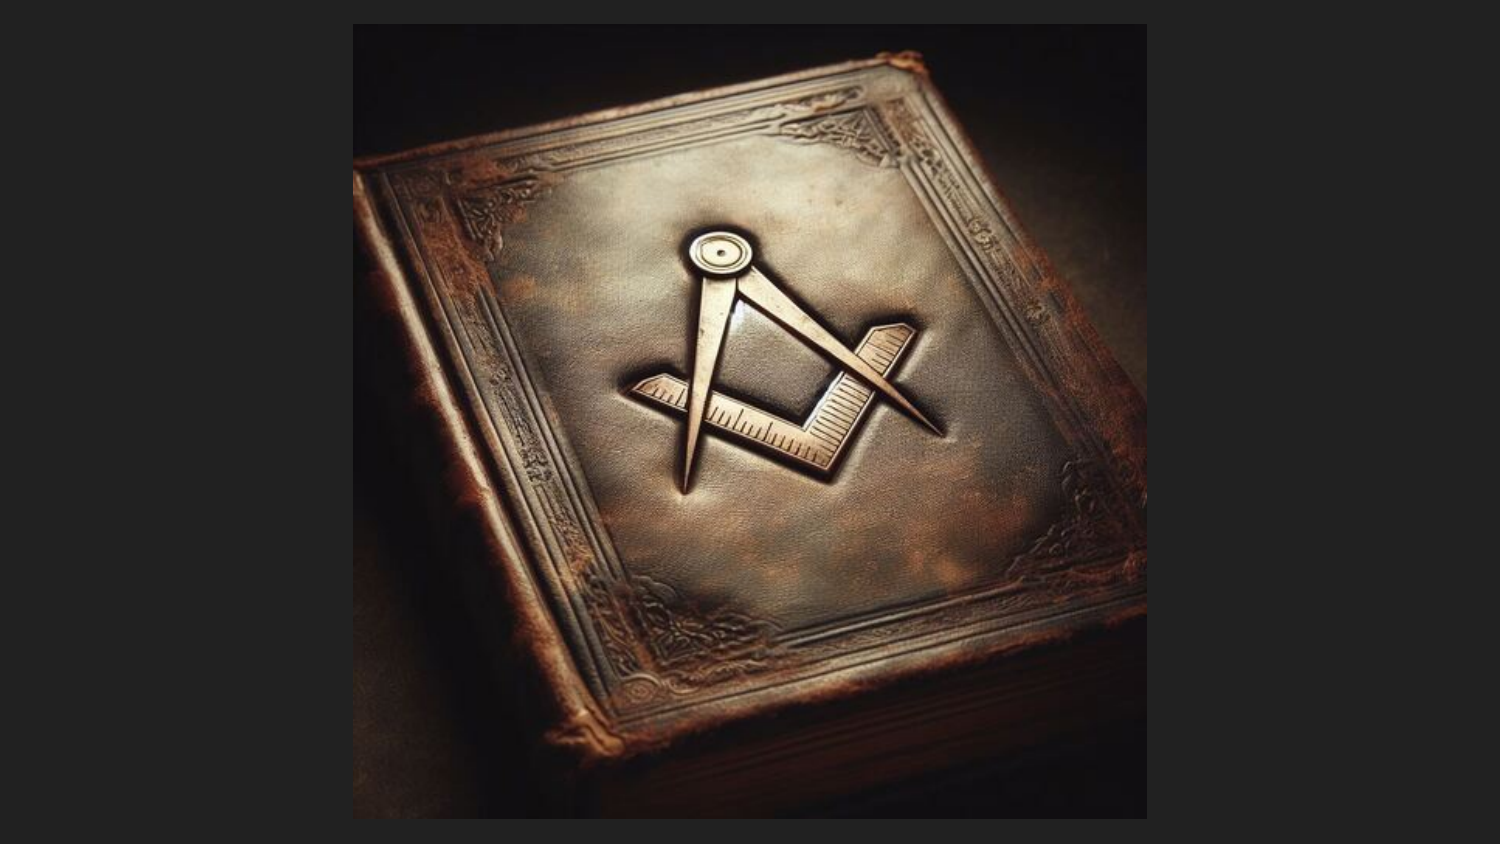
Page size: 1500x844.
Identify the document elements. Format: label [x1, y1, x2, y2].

picture [352, 24, 1148, 819]
